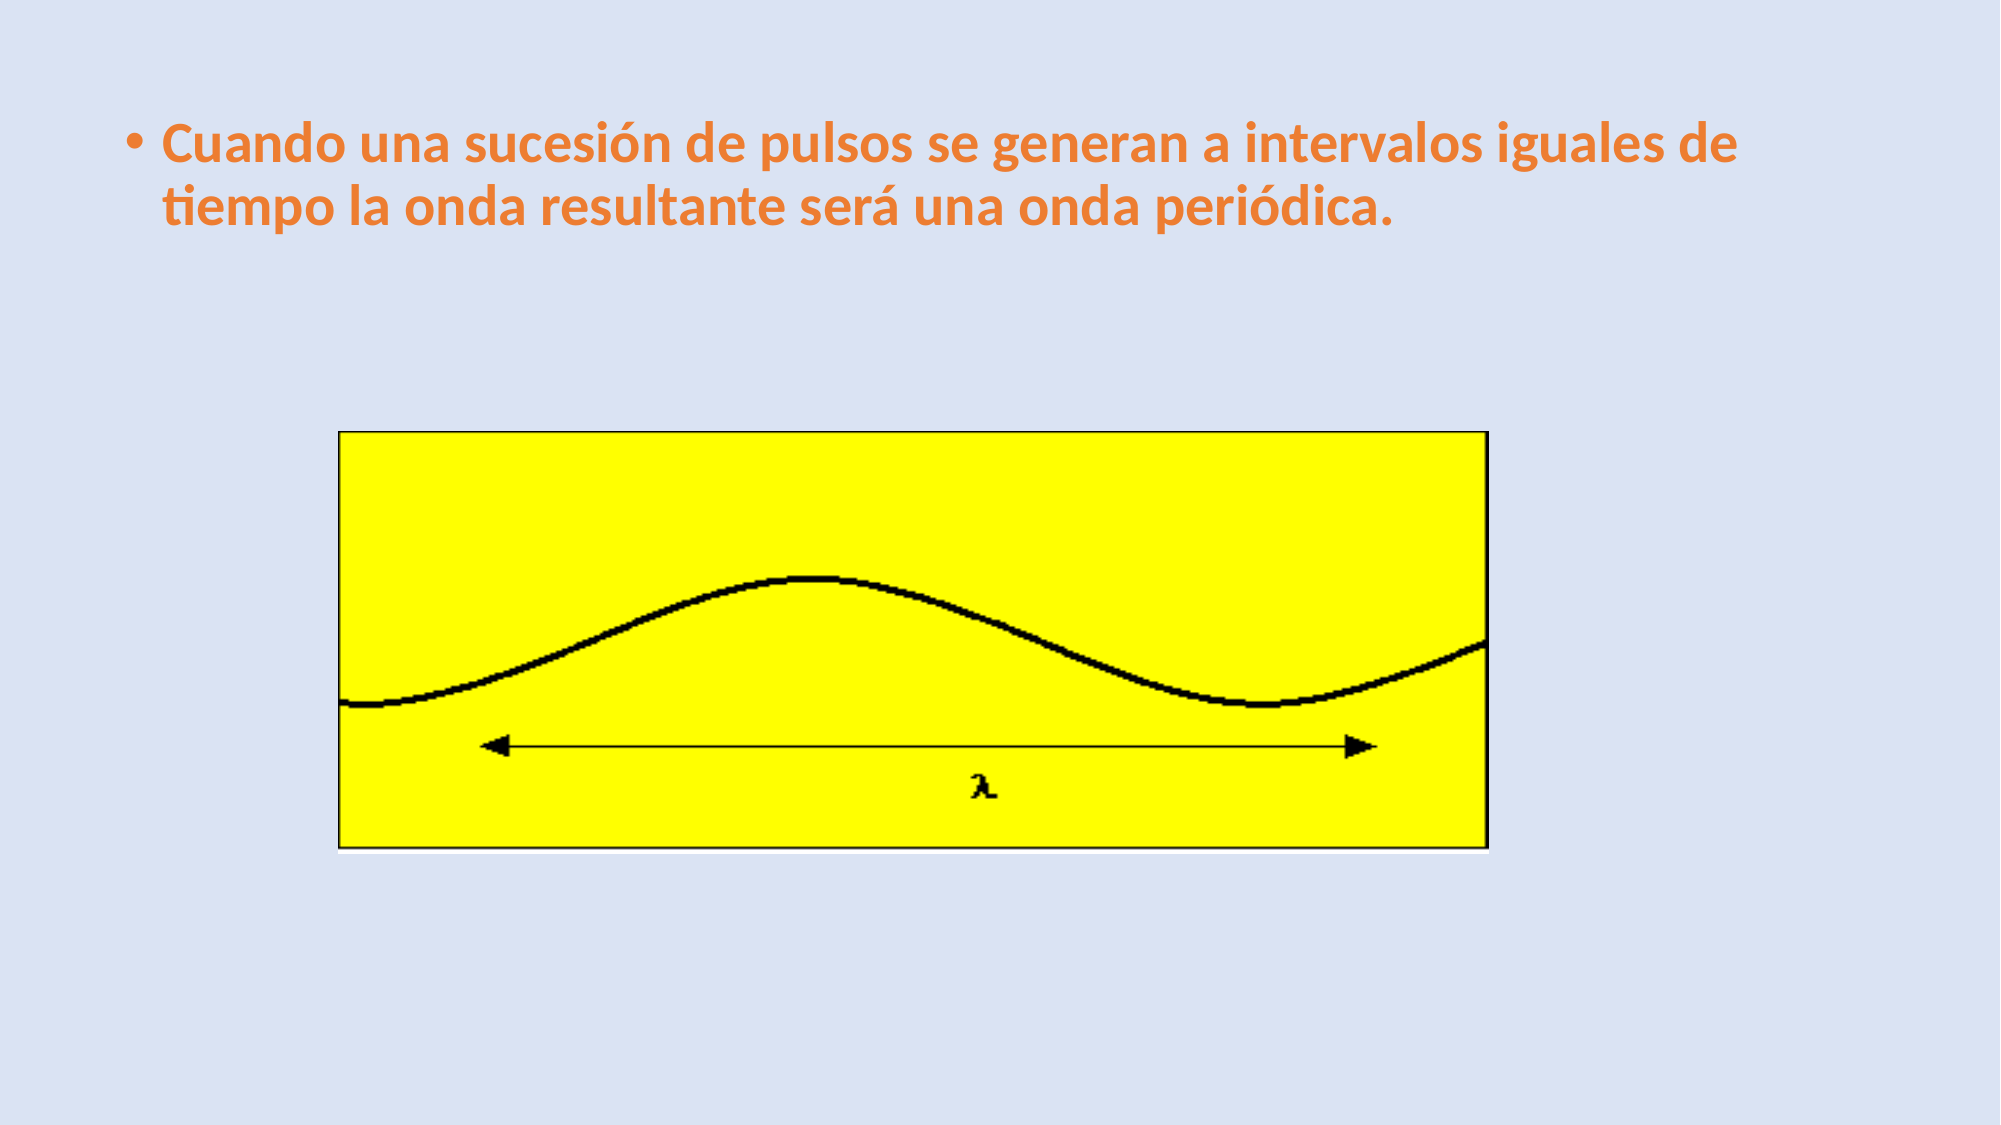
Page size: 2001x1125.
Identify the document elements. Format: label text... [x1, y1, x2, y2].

picture [338, 431, 1489, 854]
list Cuando una sucesión de pulsos se generan a intervalos iguales de tiempo la onda resultante será una onda periódica. [109, 13, 1757, 1002]
